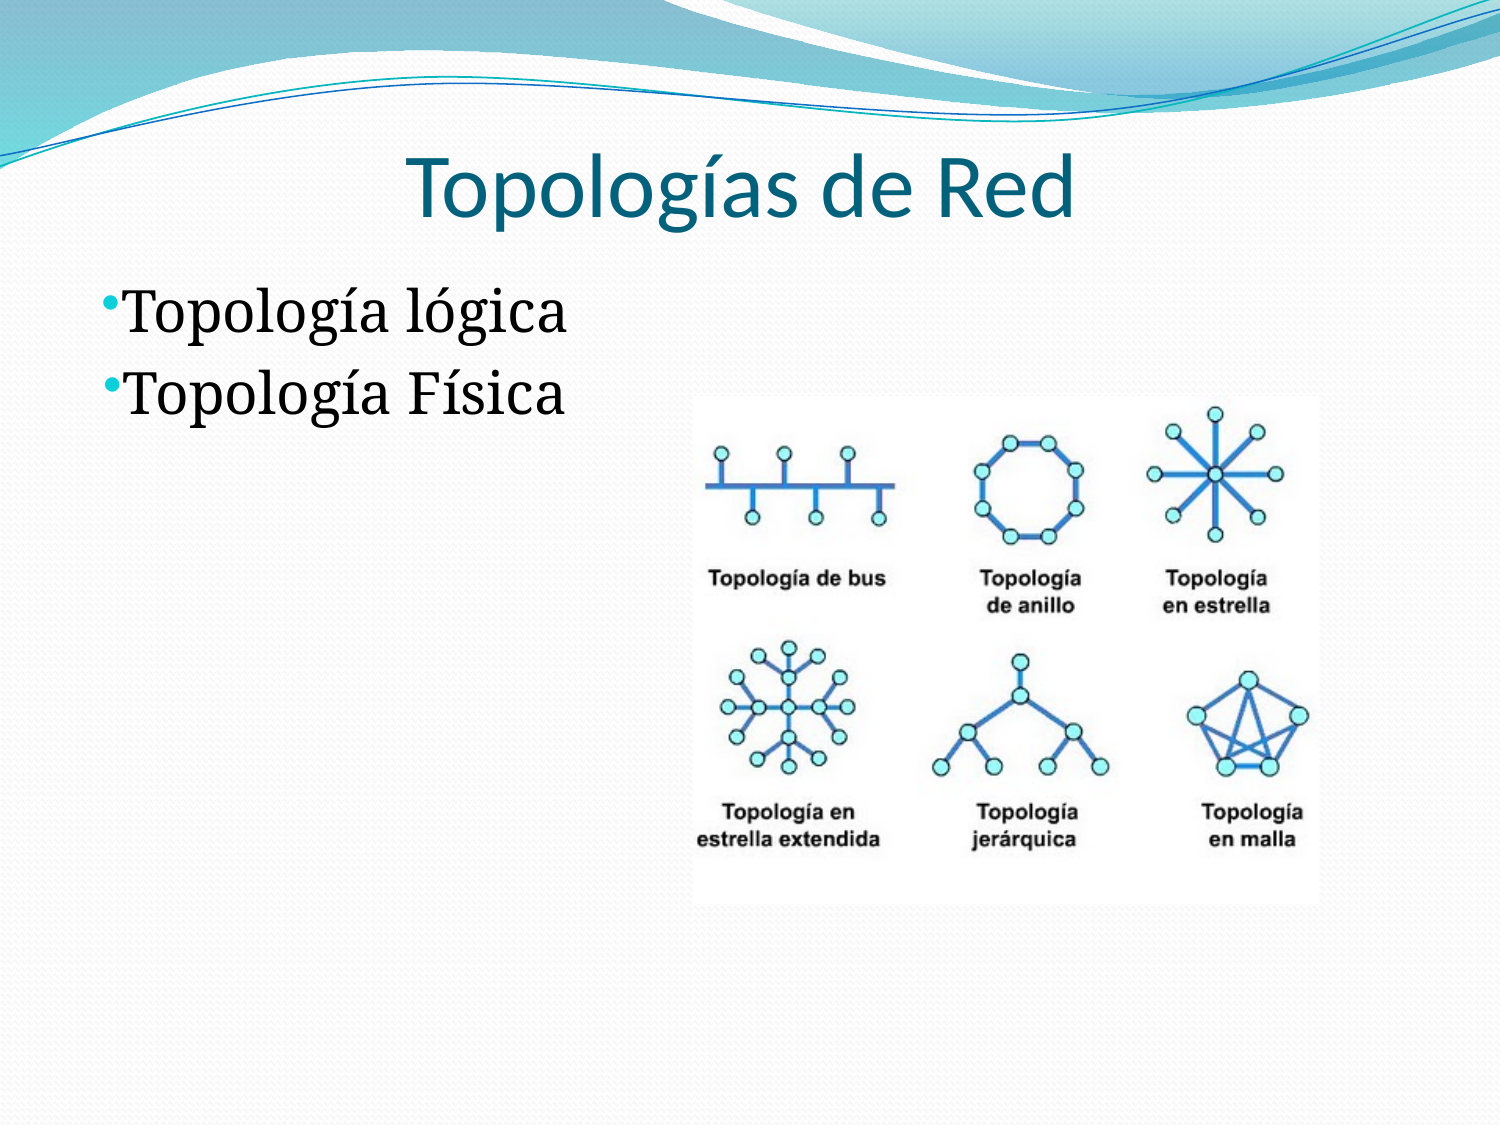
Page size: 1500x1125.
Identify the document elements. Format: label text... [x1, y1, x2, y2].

list Topología lógica Topología Física [88, 267, 582, 457]
title Topologías de Red [75, 44, 1430, 236]
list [692, 395, 1319, 905]
